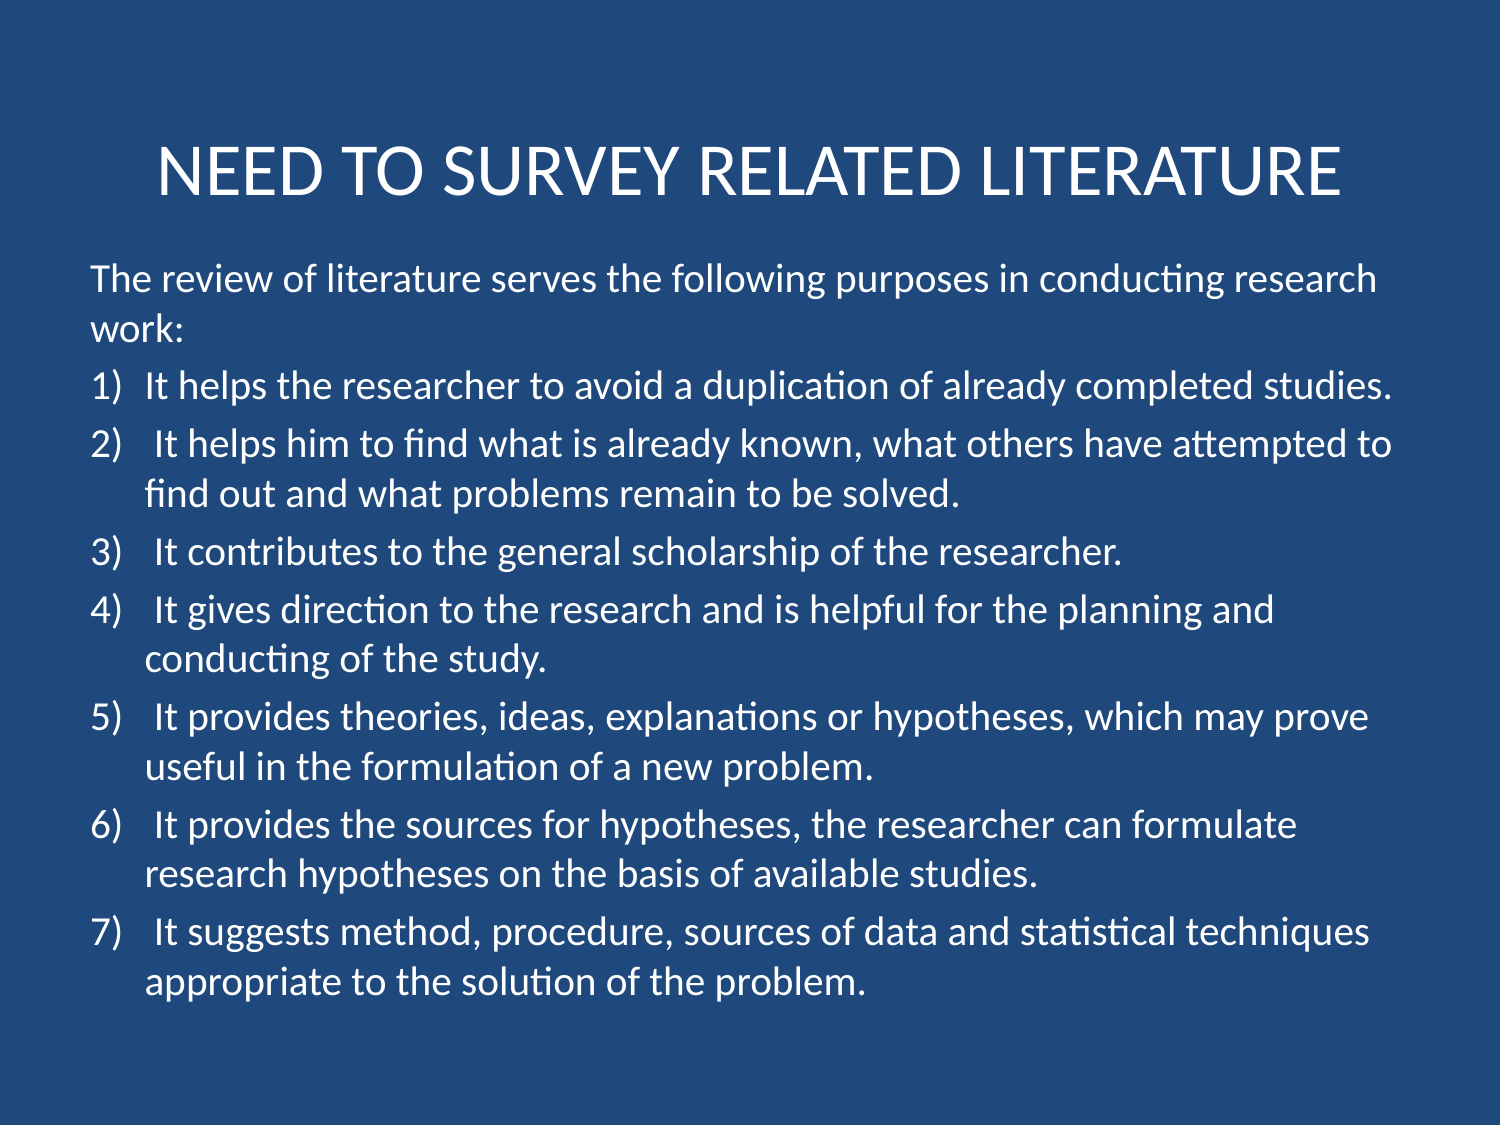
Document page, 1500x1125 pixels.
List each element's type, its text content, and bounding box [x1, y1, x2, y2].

list The review of literature serves the following purposes in conducting research work: It helps the researcher to avoid a duplication of already completed studies. It helps him to find what is already known, what others have attempted to find out and what problems remain to be solved. It contributes to the general scholarship of the researcher. It gives direction to the research and is helpful for the planning and conducting of the study. It provides theories, ideas, explanations or hypotheses, which may prove useful in the formulation of a new problem. It provides the sources for hypotheses, the researcher can formulate research hypotheses on the basis of available studies. It suggests method, procedure, sources of data and statistical techniques appropriate to the solution of the problem. [75, 243, 1425, 1063]
title NEED TO SURVEY RELATED LITERATURE [75, 87, 1425, 243]
